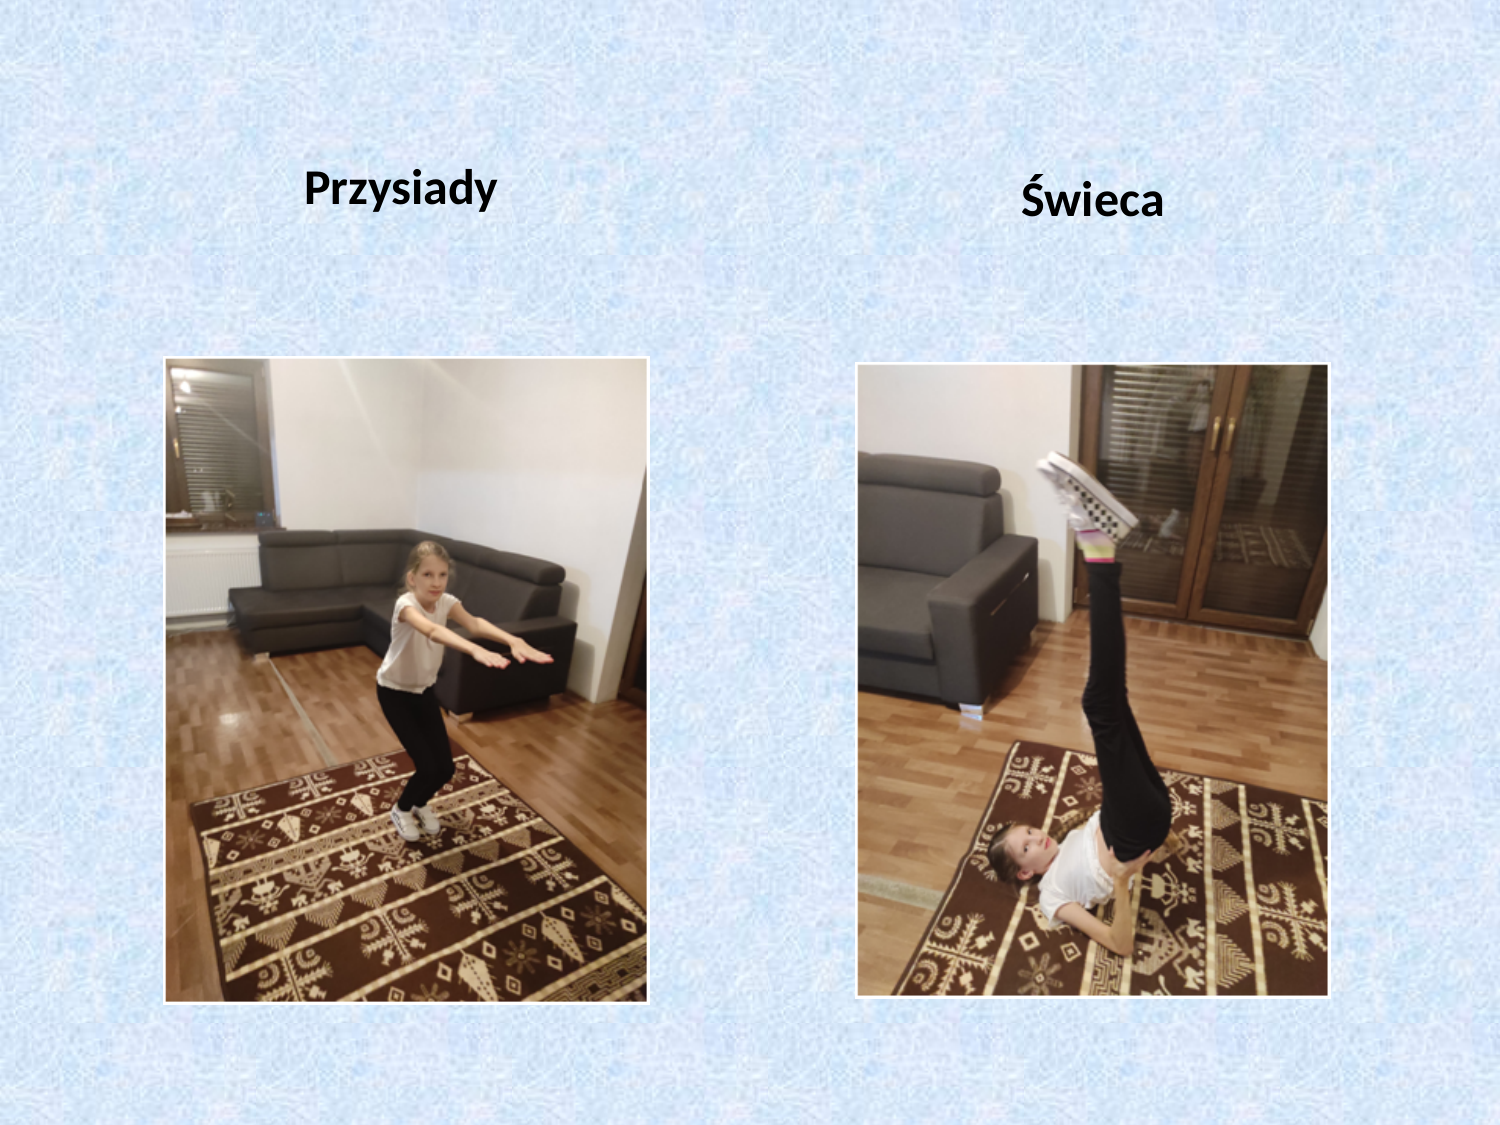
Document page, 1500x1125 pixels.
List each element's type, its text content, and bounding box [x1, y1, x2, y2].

list Świeca [761, 128, 1425, 234]
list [163, 356, 650, 1006]
list Przysiady [70, 117, 734, 223]
picture [0, 0, 1500, 1125]
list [855, 362, 1332, 1000]
